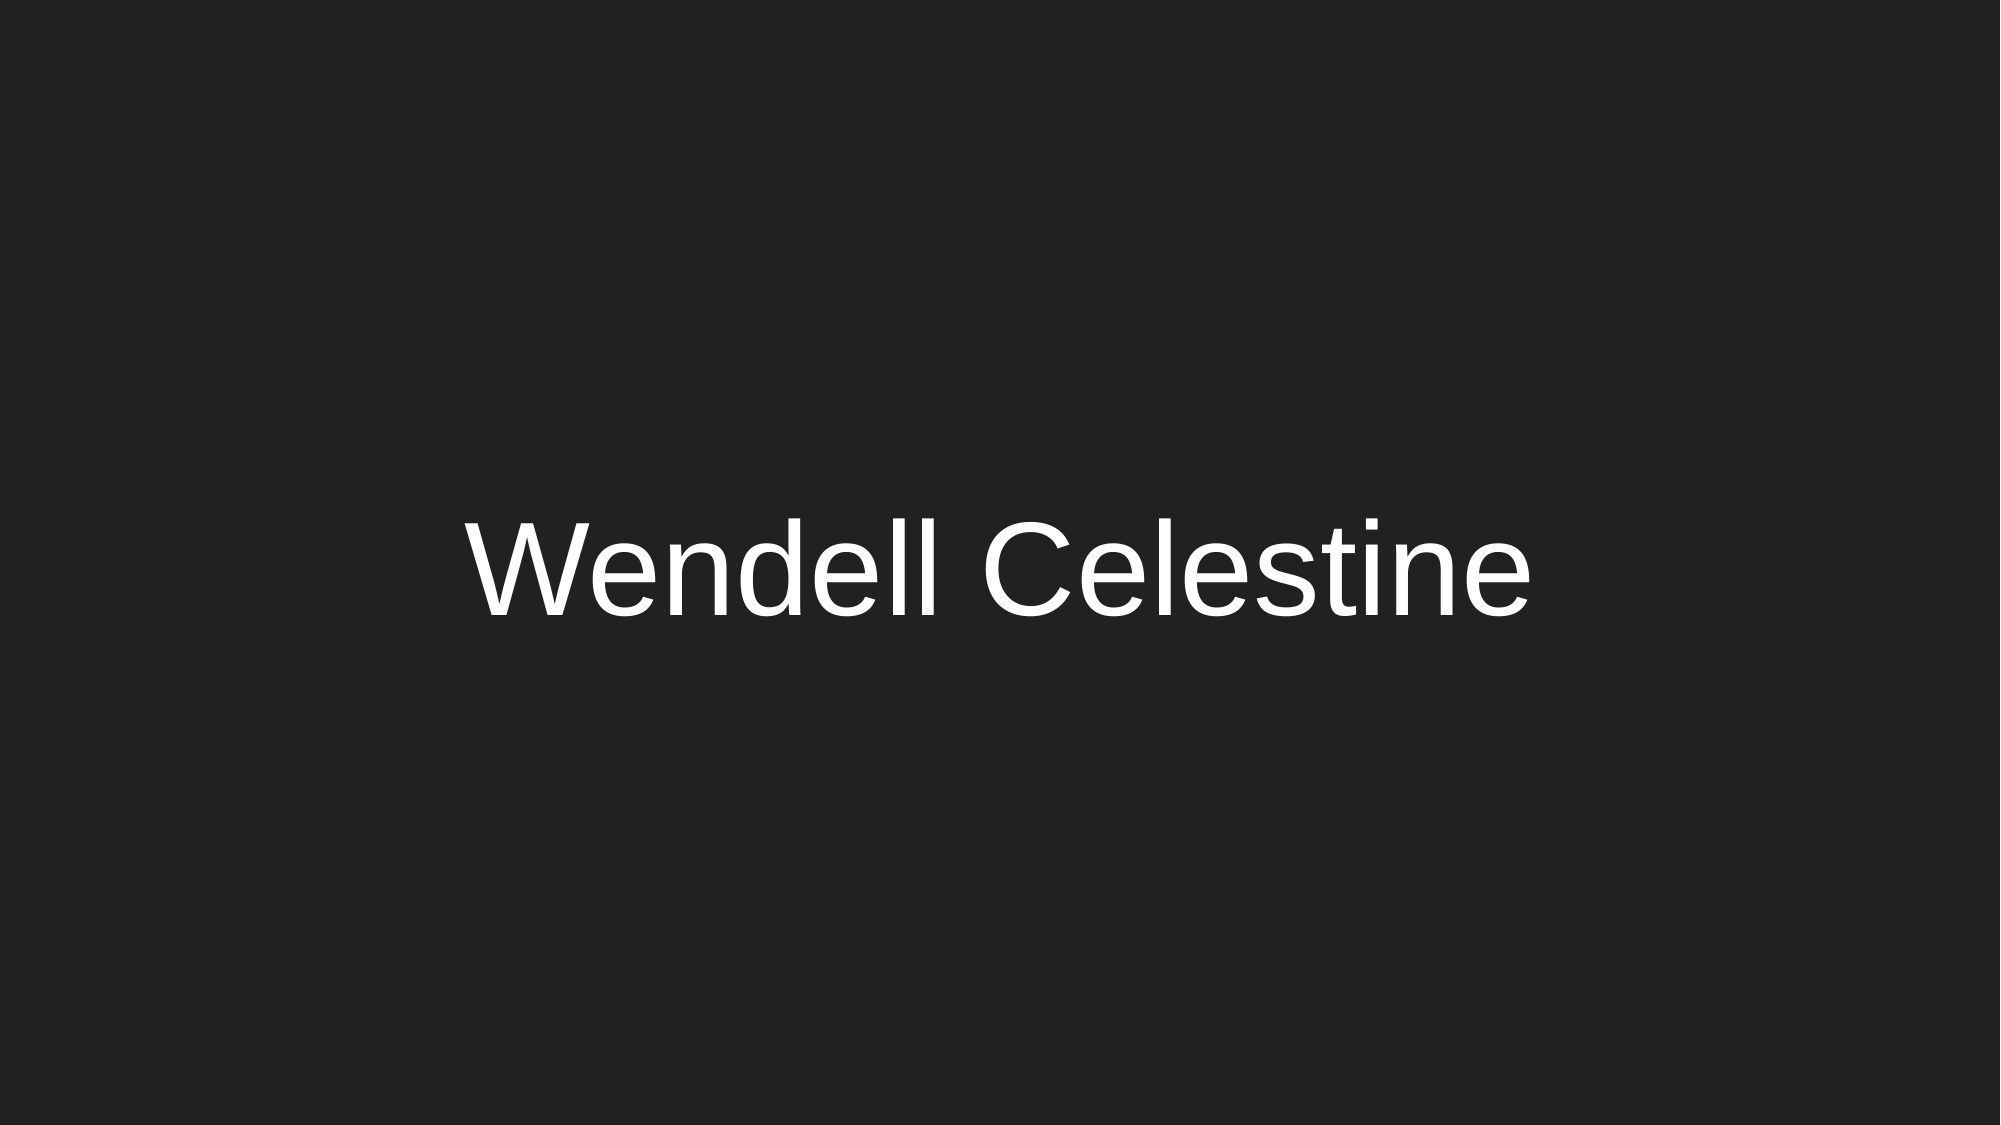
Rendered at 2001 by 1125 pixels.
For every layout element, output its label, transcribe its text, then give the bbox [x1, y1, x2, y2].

title Wendell Celestine [68, 470, 1932, 655]
